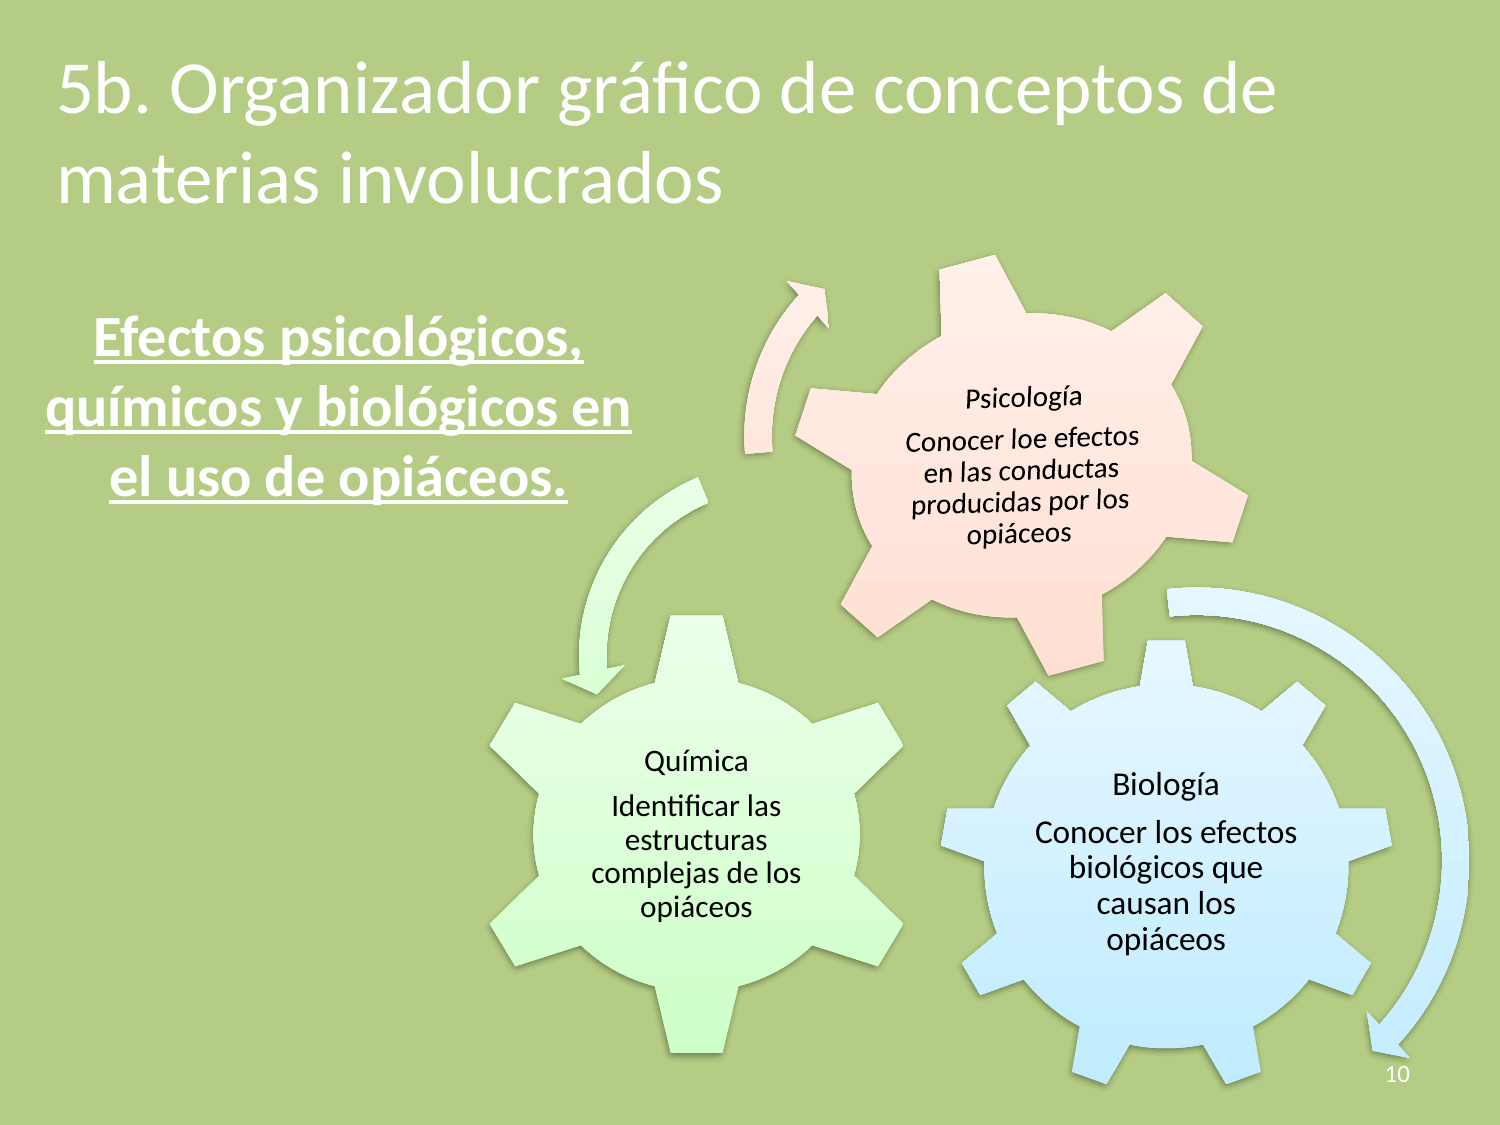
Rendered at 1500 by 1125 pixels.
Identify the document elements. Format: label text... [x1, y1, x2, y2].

slide_number 10 [1074, 1067, 1425, 1103]
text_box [395, 231, 1500, 1059]
text_box 5b. Organizador gráfico de conceptos de materias involucrados [41, 30, 1471, 226]
list Efectos psicológicos, químicos y biológicos en el uso de opiáceos. [17, 290, 390, 575]
